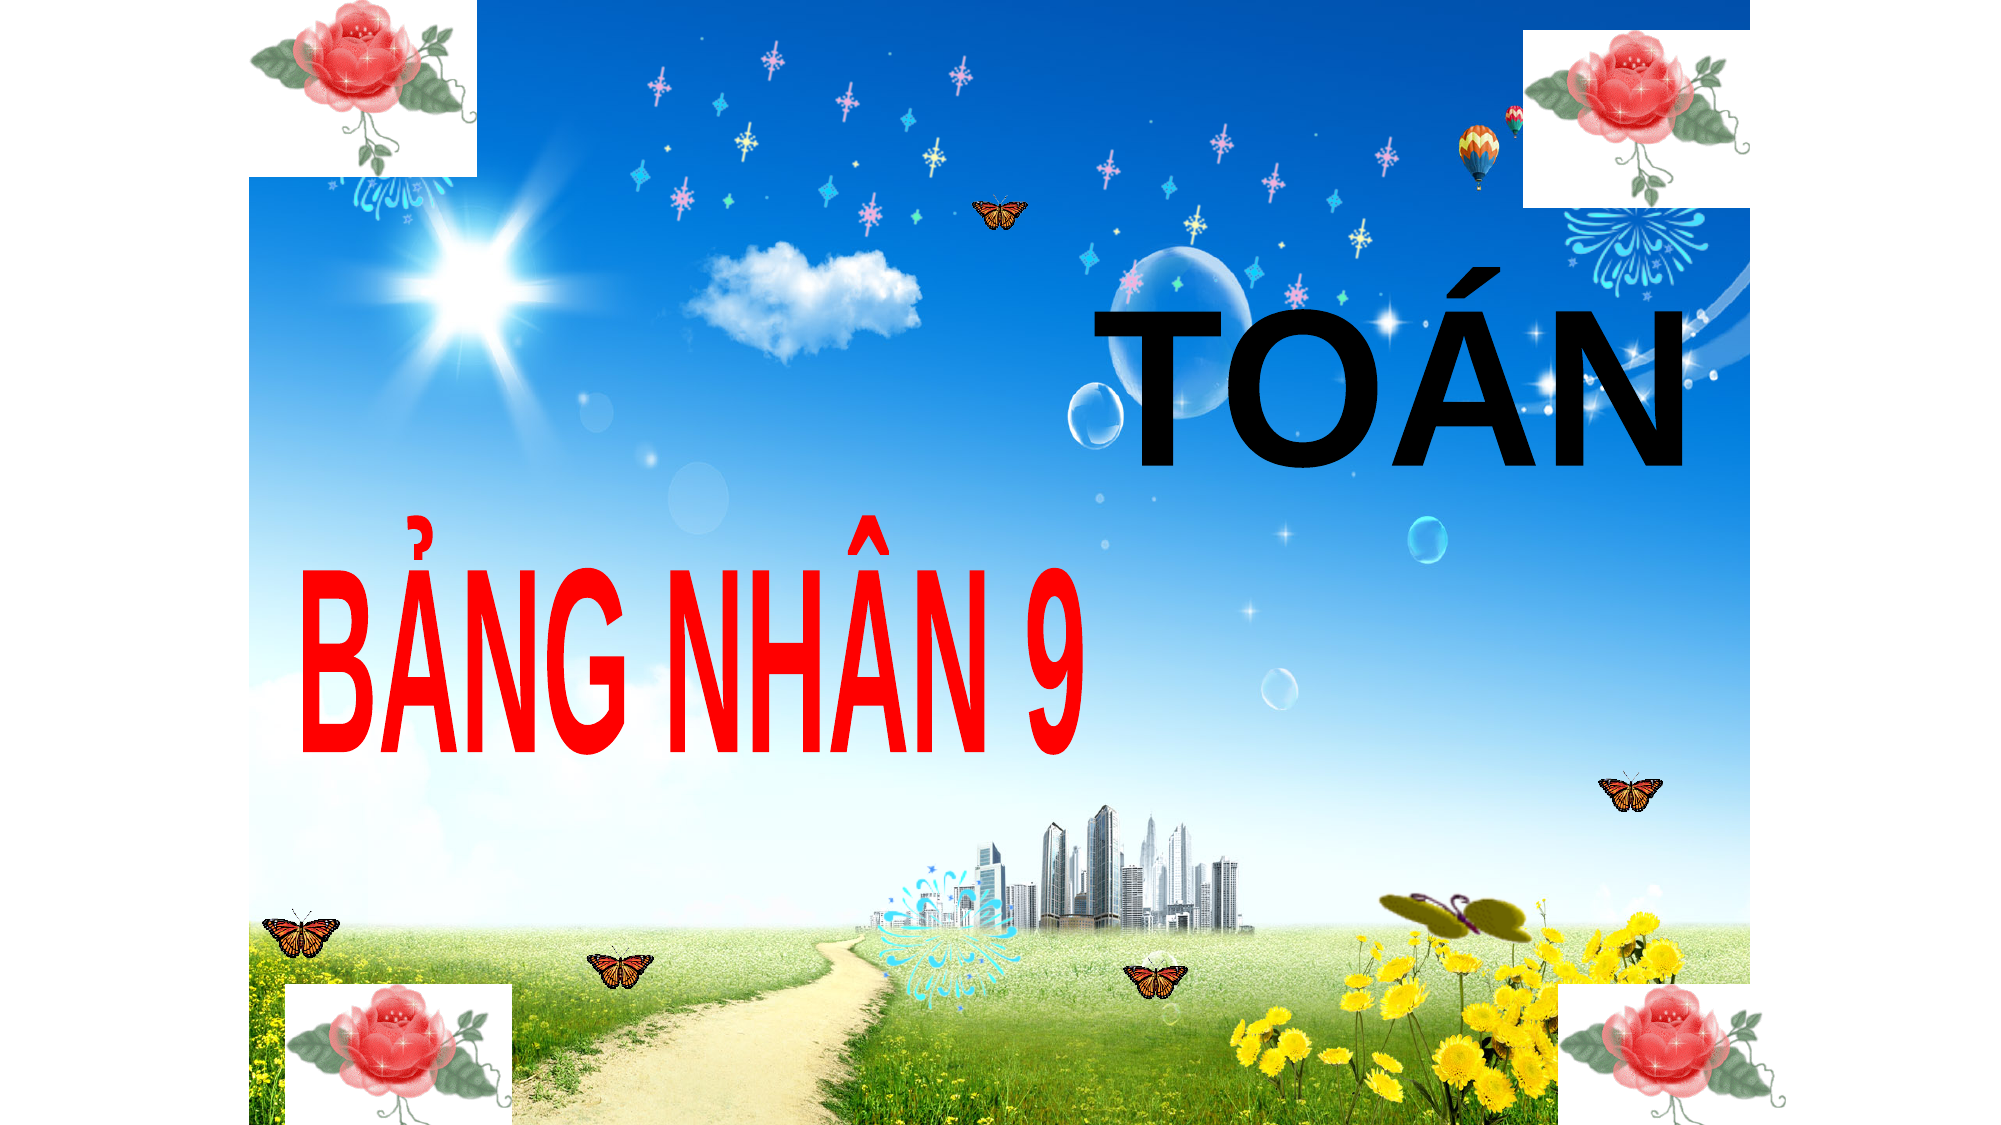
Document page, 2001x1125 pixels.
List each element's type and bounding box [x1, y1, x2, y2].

text_box [624, 62, 1413, 288]
picture [249, 0, 1786, 1125]
